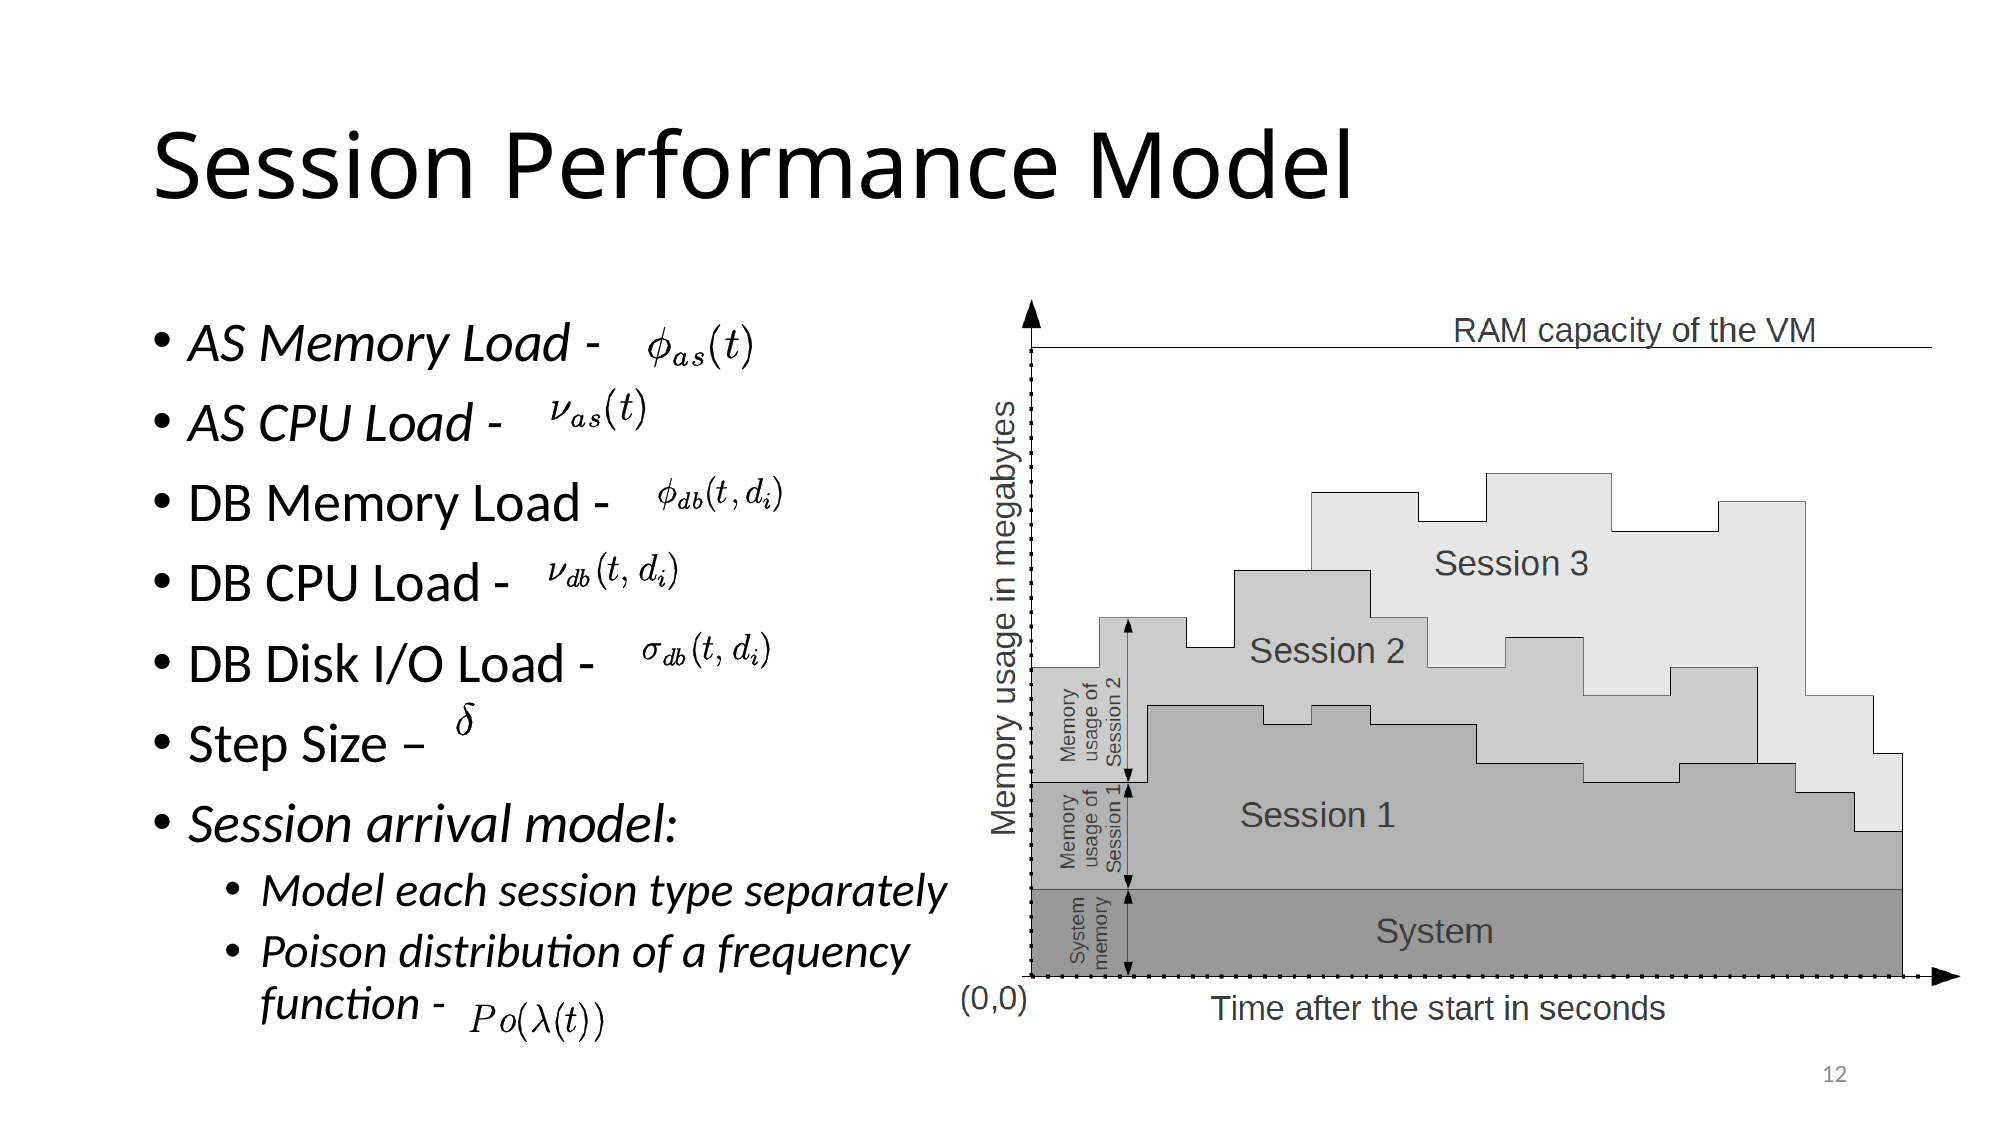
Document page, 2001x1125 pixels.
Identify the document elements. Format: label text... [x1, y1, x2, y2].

picture [427, 675, 503, 768]
title Session Performance Model [137, 59, 1863, 278]
picture [527, 296, 805, 690]
list AS Memory Load - AS CPU Load - DB Memory Load - DB CPU Load - DB Disk I/O Load - Step Size – Session arrival model: Model each session type separately Poison distribution of a frequency function - [137, 305, 969, 1064]
slide_number 12 [1412, 1042, 1863, 1103]
picture [955, 293, 1961, 1031]
picture [448, 977, 629, 1066]
